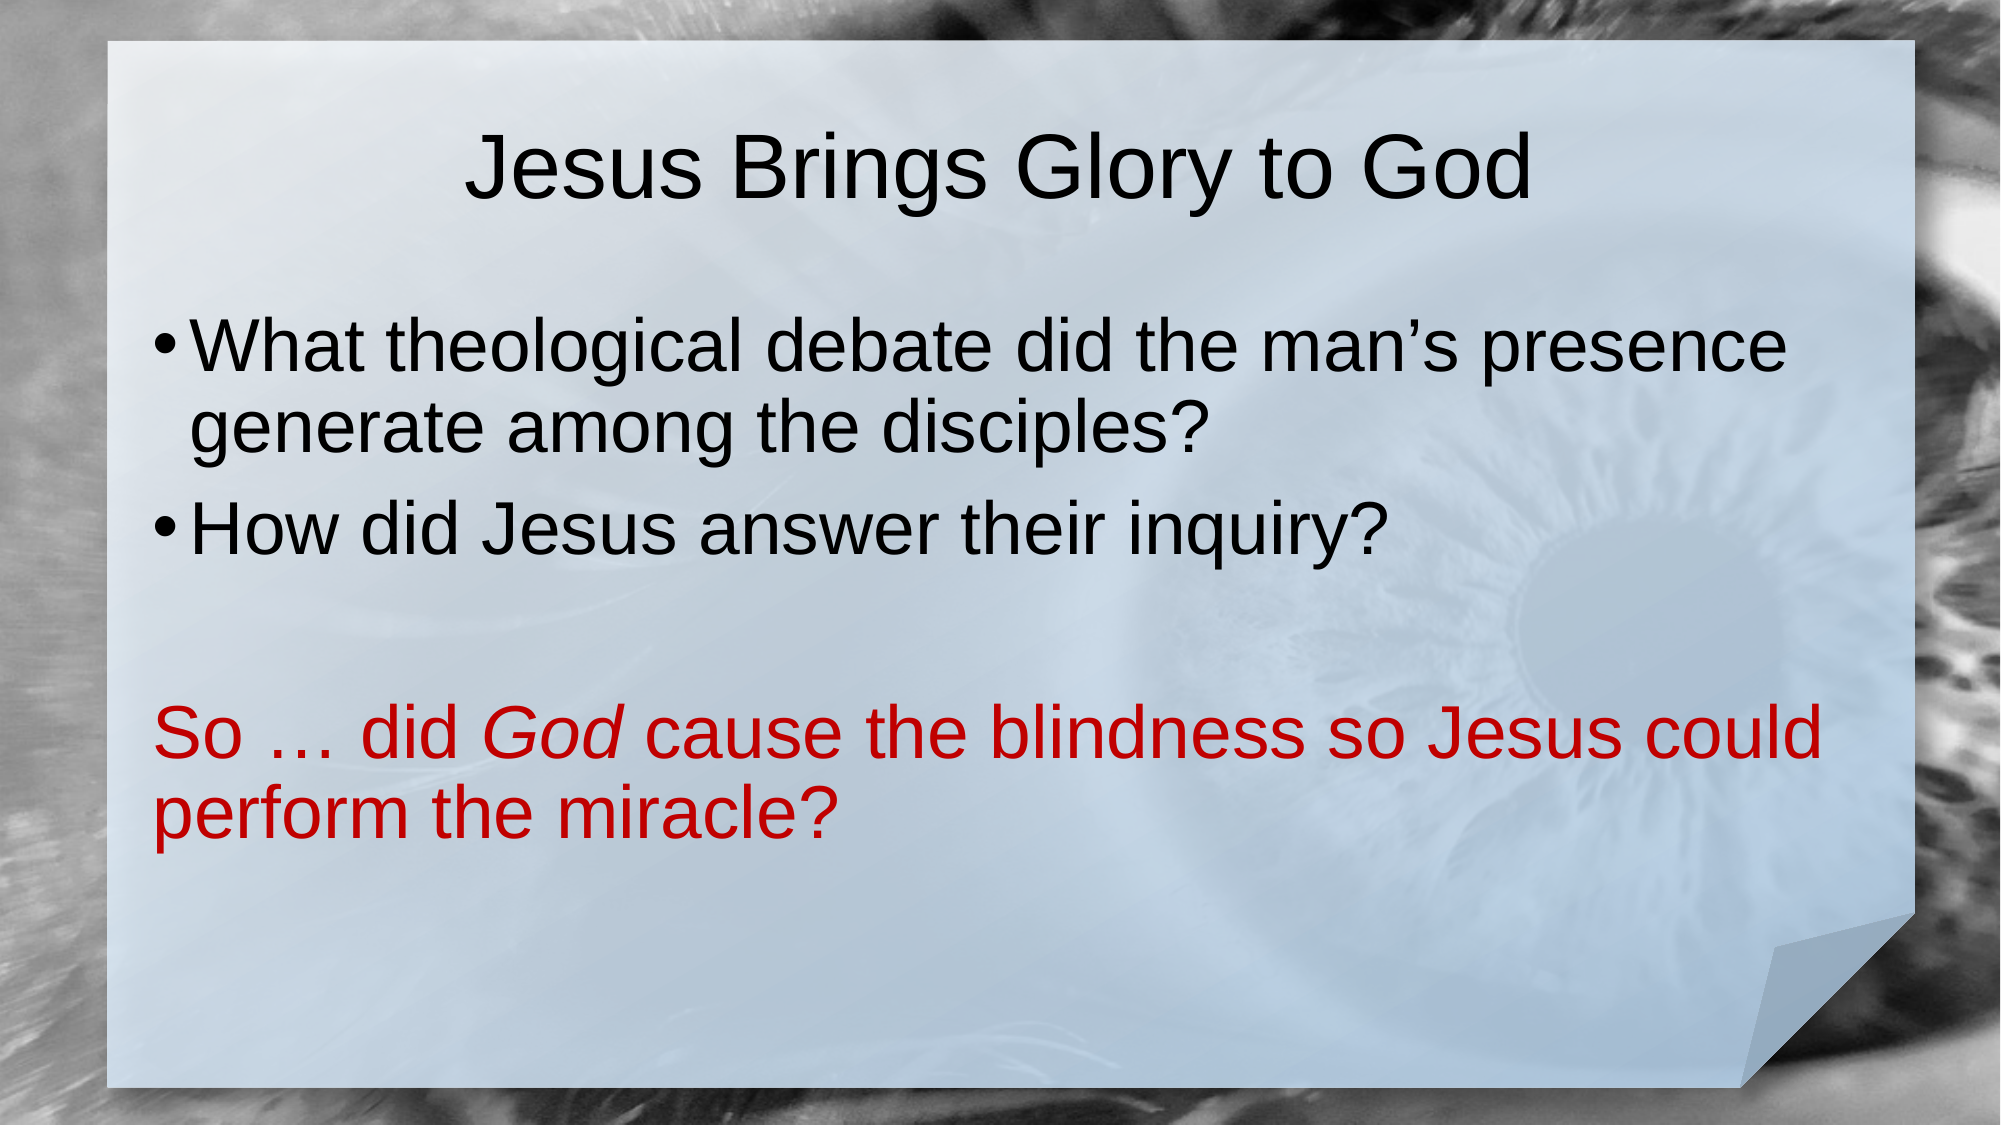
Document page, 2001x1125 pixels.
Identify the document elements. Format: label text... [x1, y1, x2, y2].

title Jesus Brings Glory to God [137, 59, 1863, 278]
picture [0, 0, 2001, 1125]
list What theological debate did the man’s presence generate among the disciples? How did Jesus answer their inquiry? So … did God cause the blindness so Jesus could perform the miracle? [137, 299, 1863, 1014]
